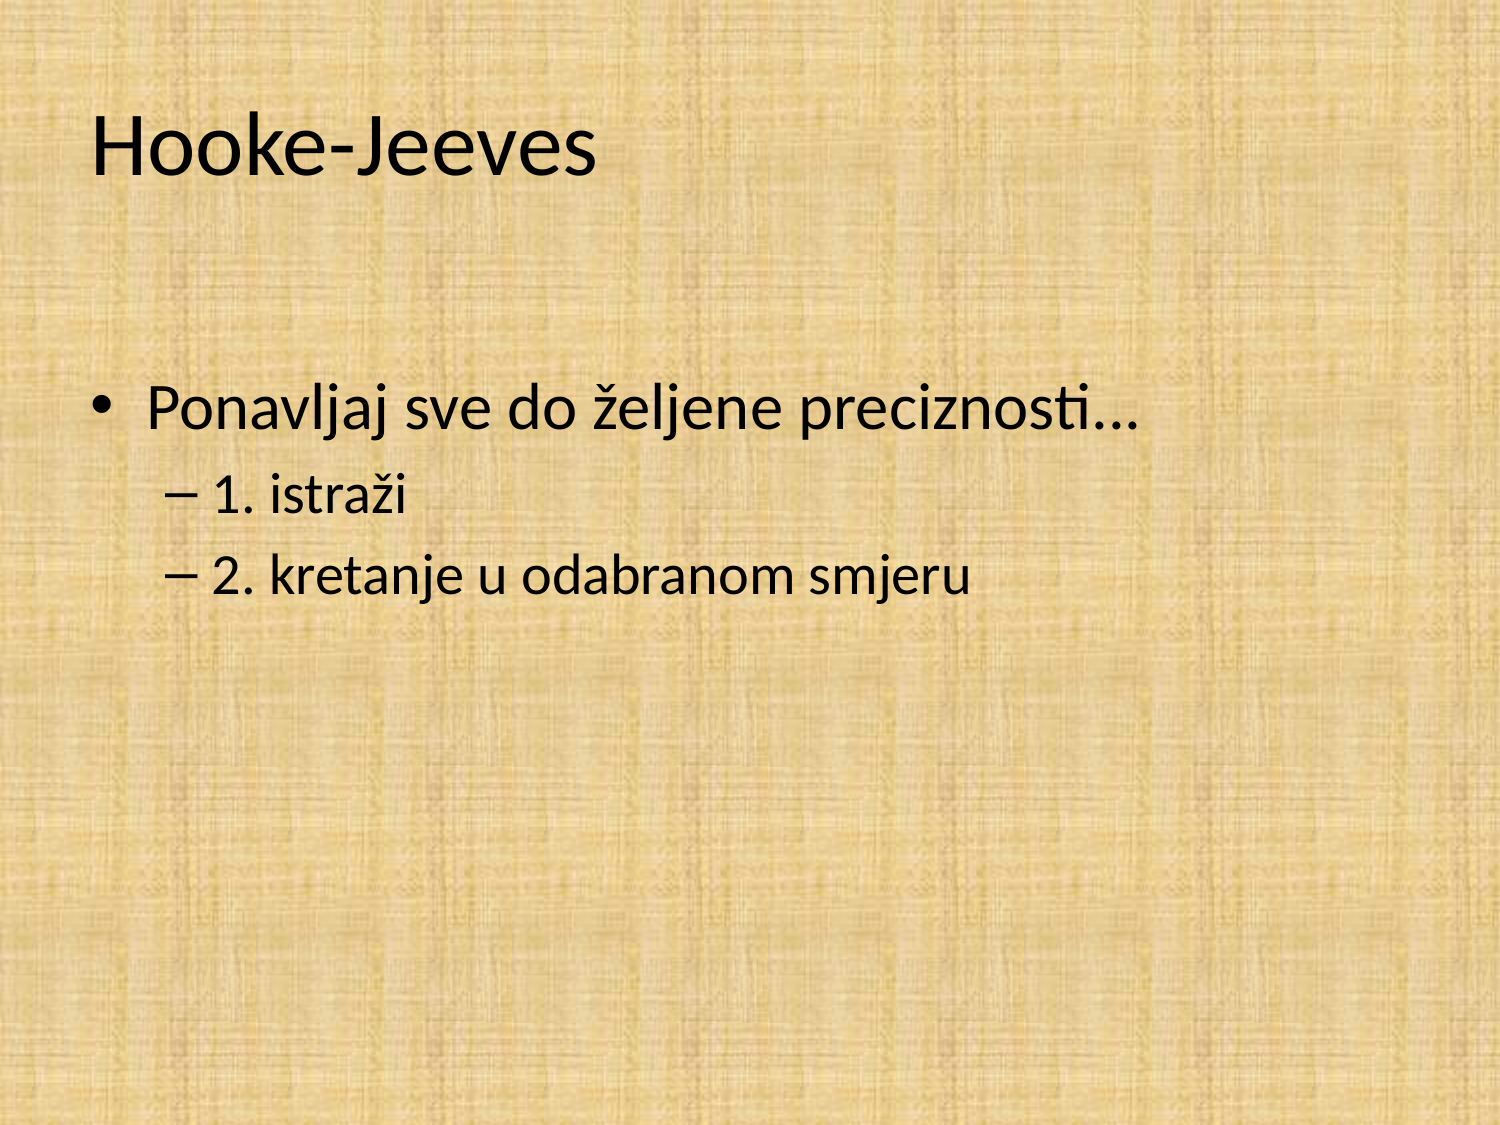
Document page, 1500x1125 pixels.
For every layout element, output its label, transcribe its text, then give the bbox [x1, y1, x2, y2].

picture [0, 0, 1500, 1125]
list Ponavljaj sve do željene preciznosti... 1. istraži 2. kretanje u odabranom smjeru [75, 262, 1425, 1005]
title Hooke-Jeeves [75, 45, 1425, 233]
